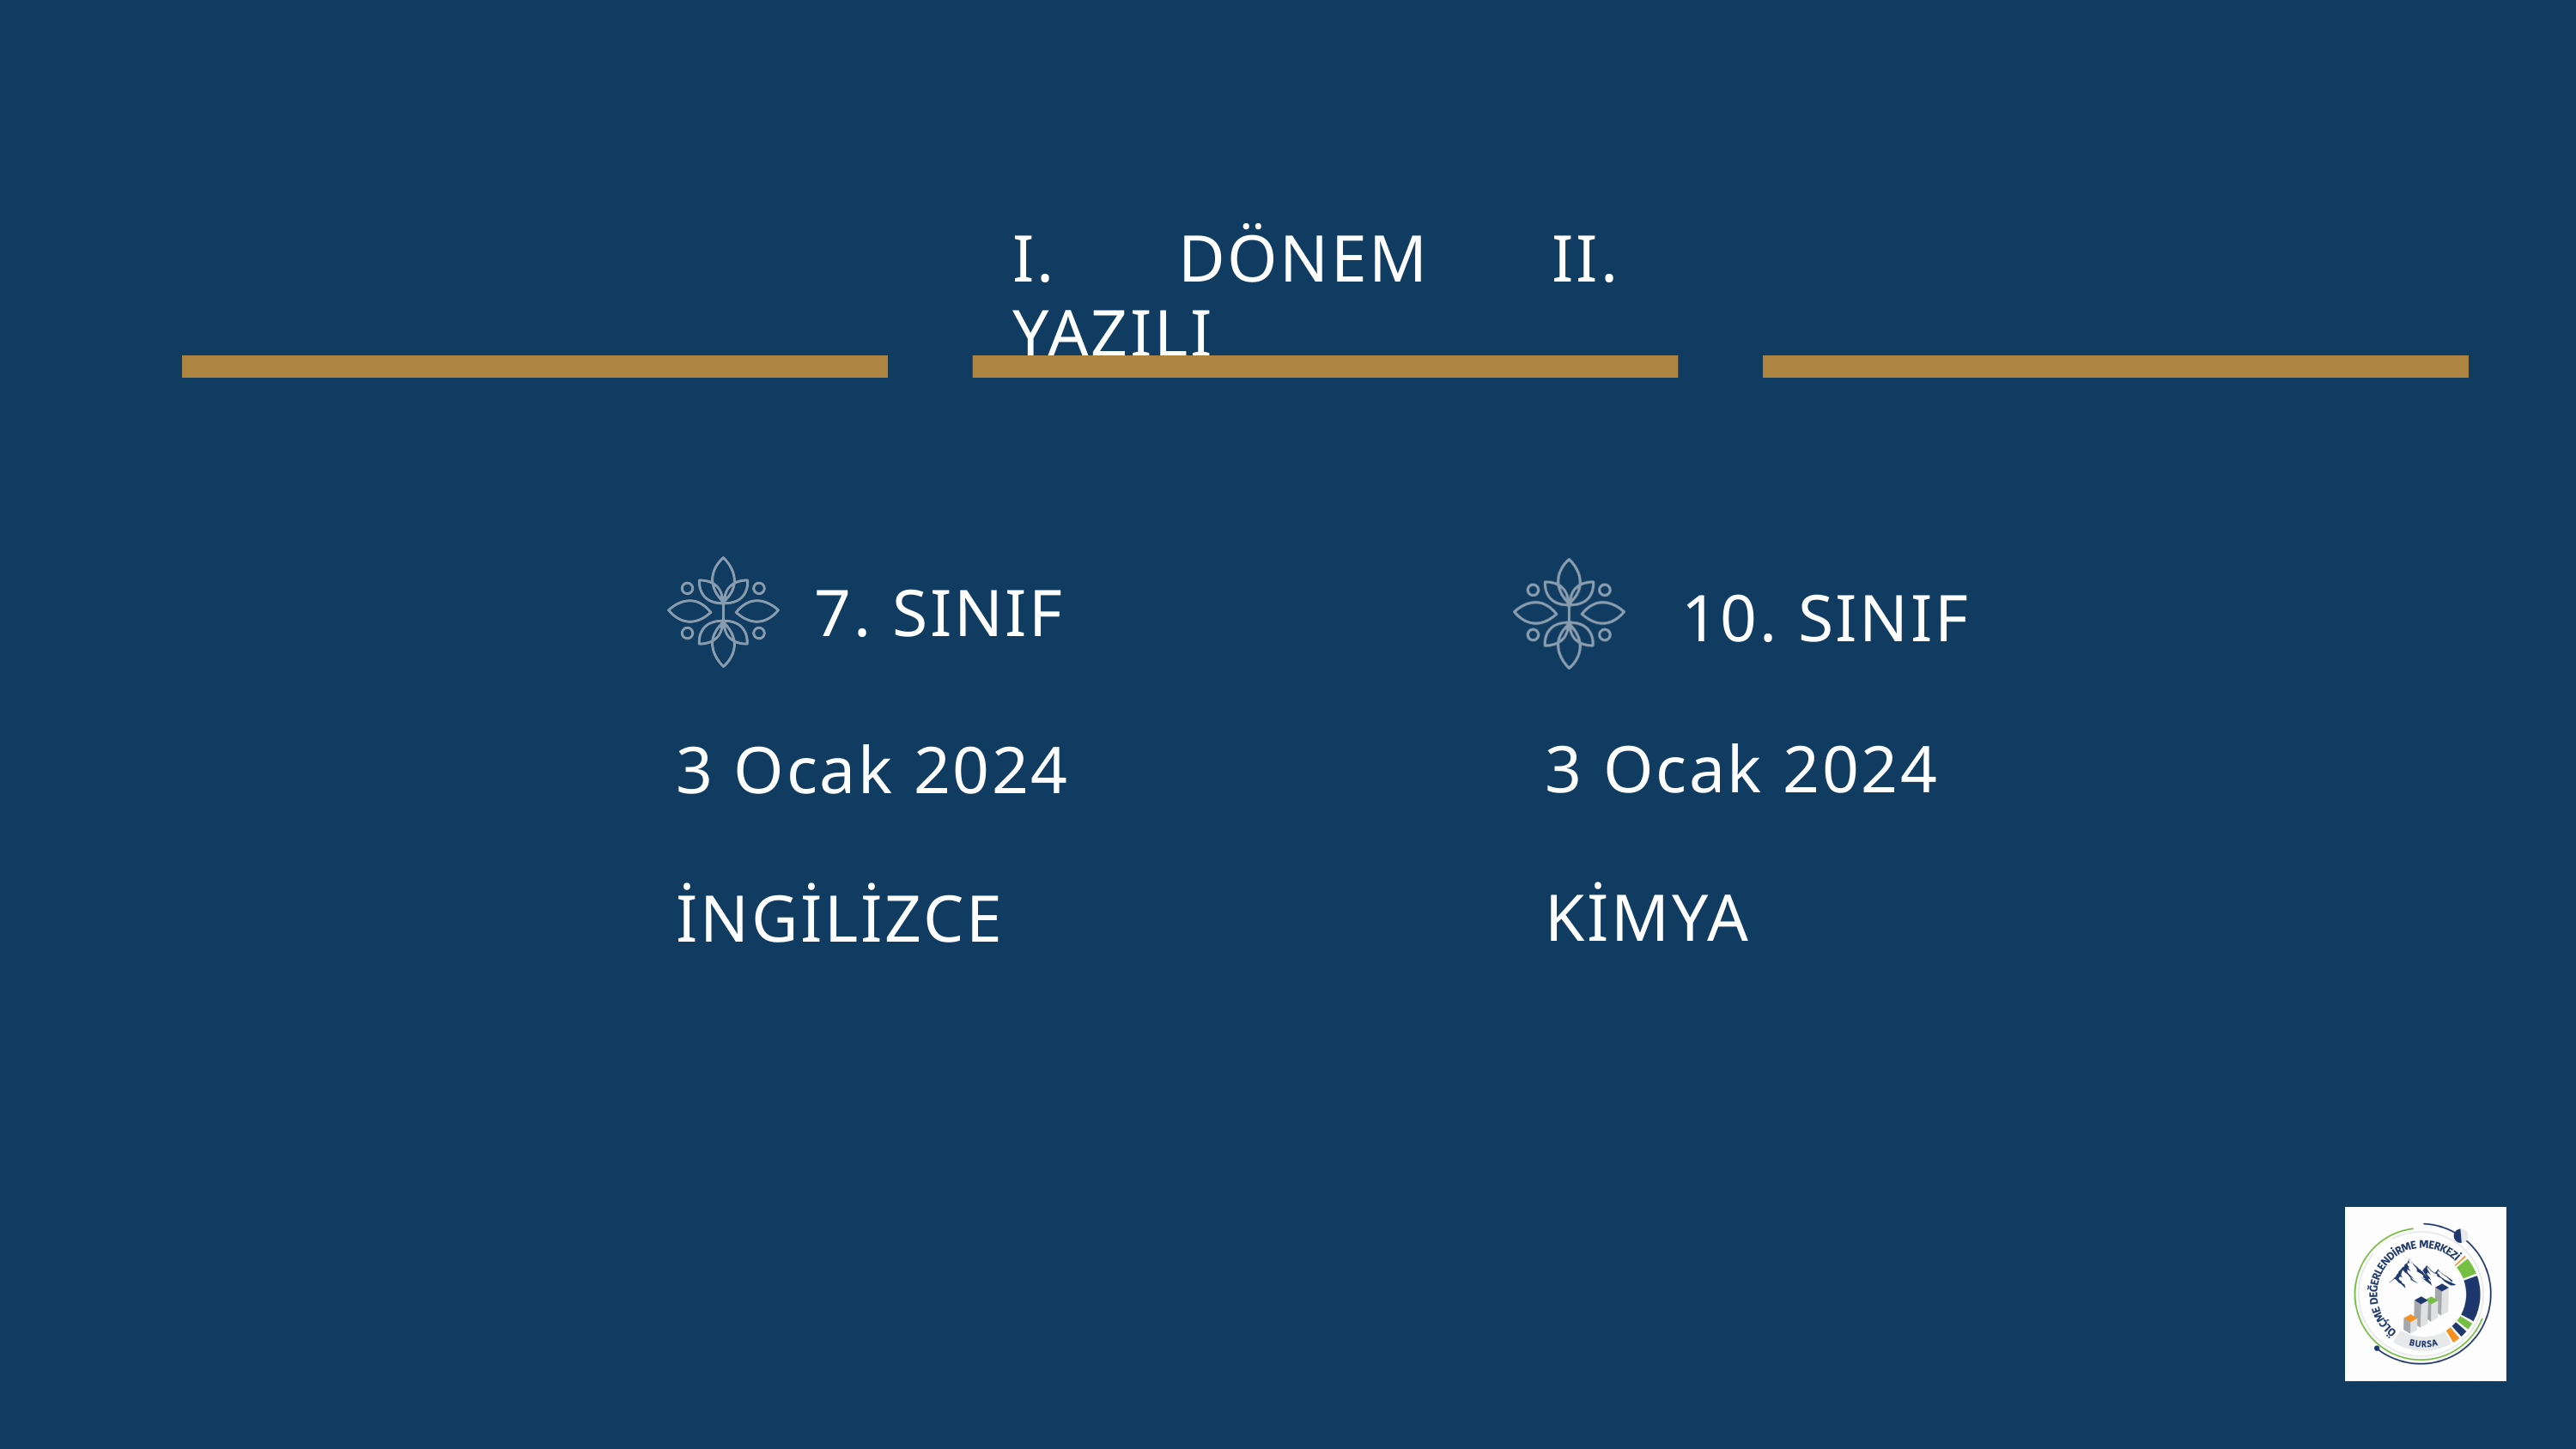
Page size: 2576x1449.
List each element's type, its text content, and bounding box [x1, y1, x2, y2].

picture [182, 355, 2469, 379]
text_box 7. SINIF [814, 574, 1145, 650]
text_box I. DÖNEM II. YAZILI [1012, 220, 1621, 353]
picture [1513, 558, 1625, 670]
picture [667, 556, 780, 669]
text_box 3 Ocak 2024 İNGİLİZCE [676, 731, 1181, 955]
picture [2345, 1206, 2507, 1381]
text_box 10. SINIF [1681, 579, 2194, 655]
text_box 3 Ocak 2024 KİMYA [1545, 731, 2330, 955]
